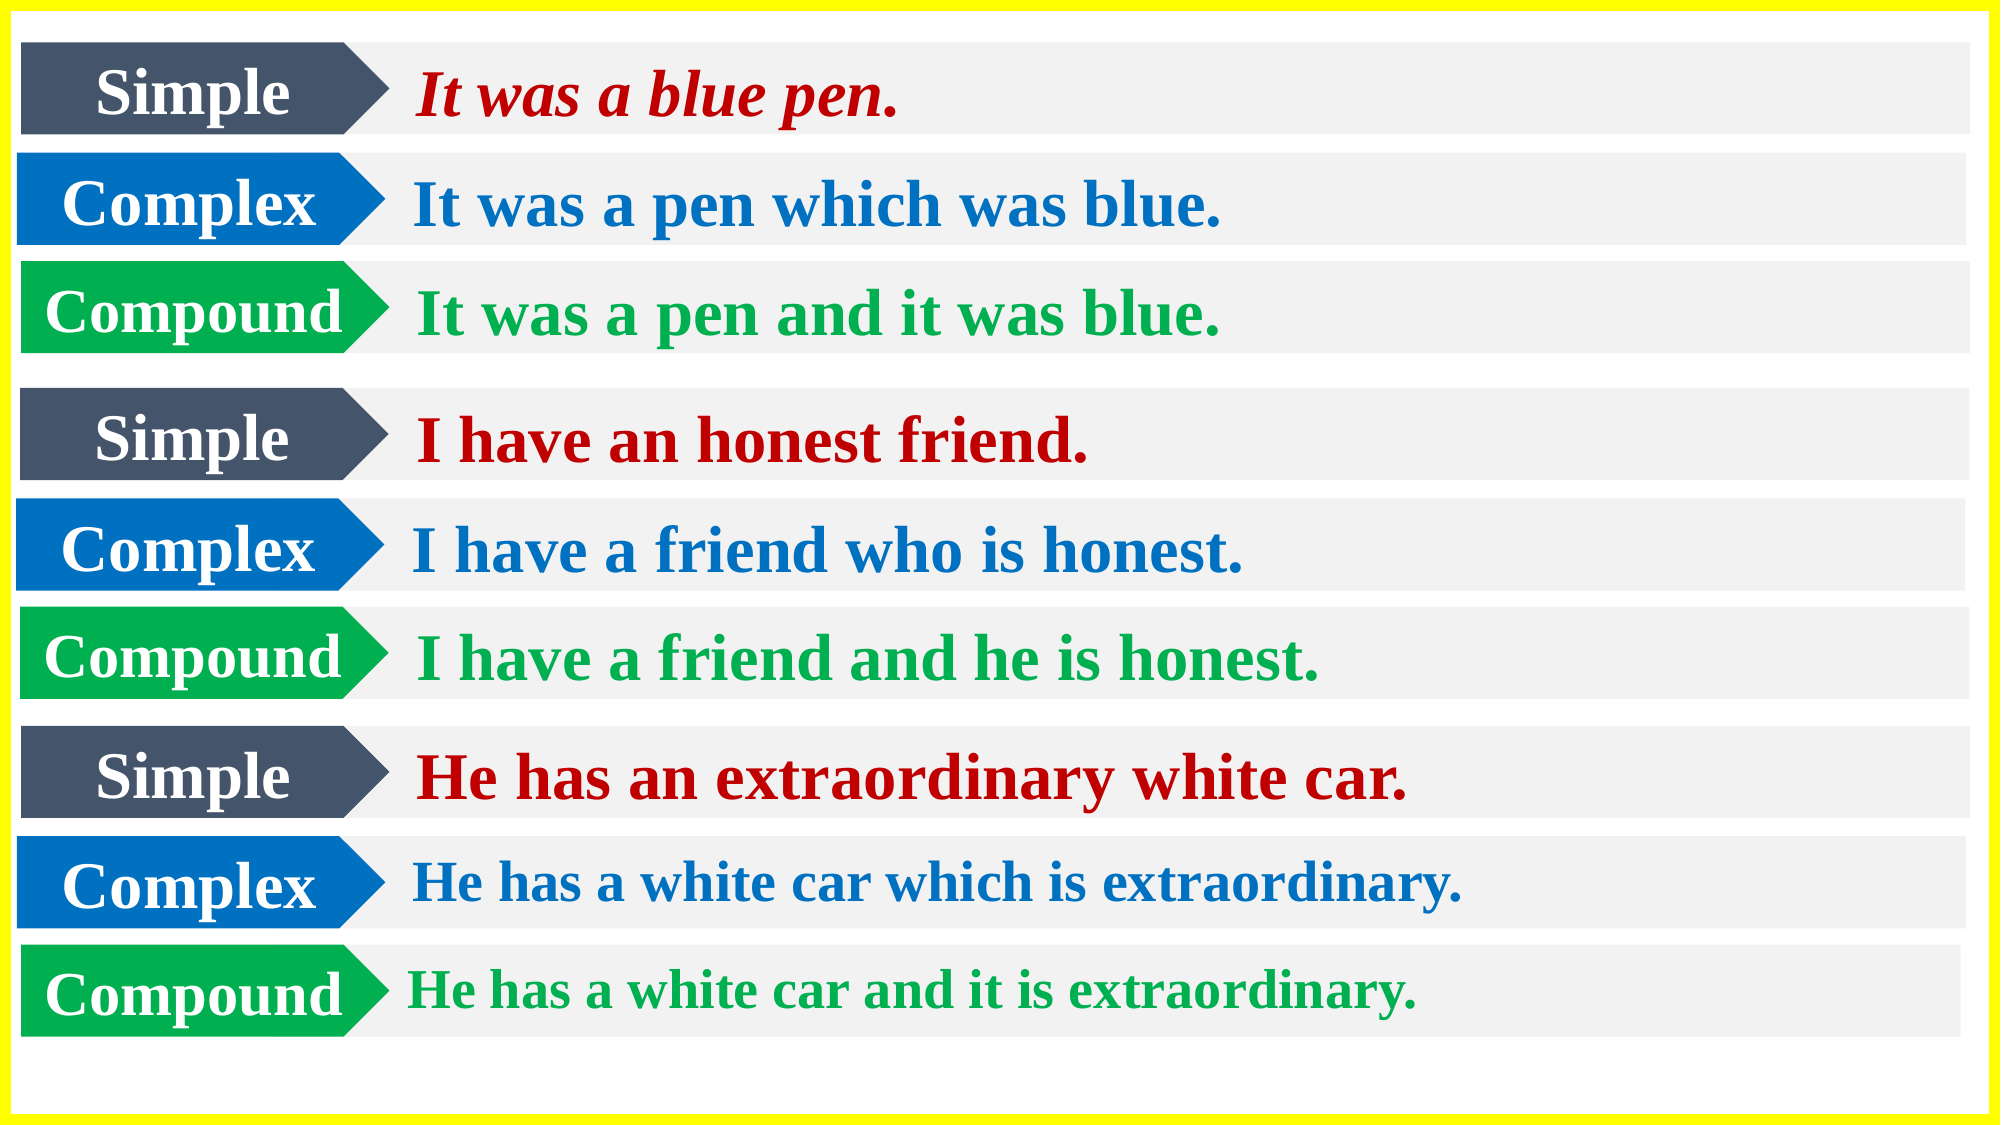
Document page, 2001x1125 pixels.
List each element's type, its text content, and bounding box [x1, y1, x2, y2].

text_box It was a pen and it was blue. [345, 260, 1971, 354]
text_box Compound [19, 259, 391, 355]
text_box I have a friend who is honest. [340, 497, 1966, 592]
text_box Simple [19, 41, 391, 136]
text_box I have a friend and he is honest. [344, 606, 1970, 700]
text_box He has a white car and it is extraordinary. [345, 943, 1962, 1038]
text_box [0, 0, 2000, 1125]
text_box He has an extraordinary white car. [345, 725, 1971, 819]
text_box I have an honest friend. [344, 387, 1970, 481]
text_box Simple [19, 386, 391, 482]
text_box It was a pen which was blue. [341, 152, 1967, 246]
text_box Complex [14, 497, 386, 592]
text_box Complex [15, 835, 387, 930]
text_box He has a white car which is extraordinary. [341, 835, 1967, 929]
text_box Complex [15, 151, 387, 246]
text_box Simple [19, 724, 391, 820]
text_box Compound [19, 943, 391, 1038]
text_box It was a blue pen. [345, 41, 1971, 135]
text_box Compound [19, 605, 391, 700]
